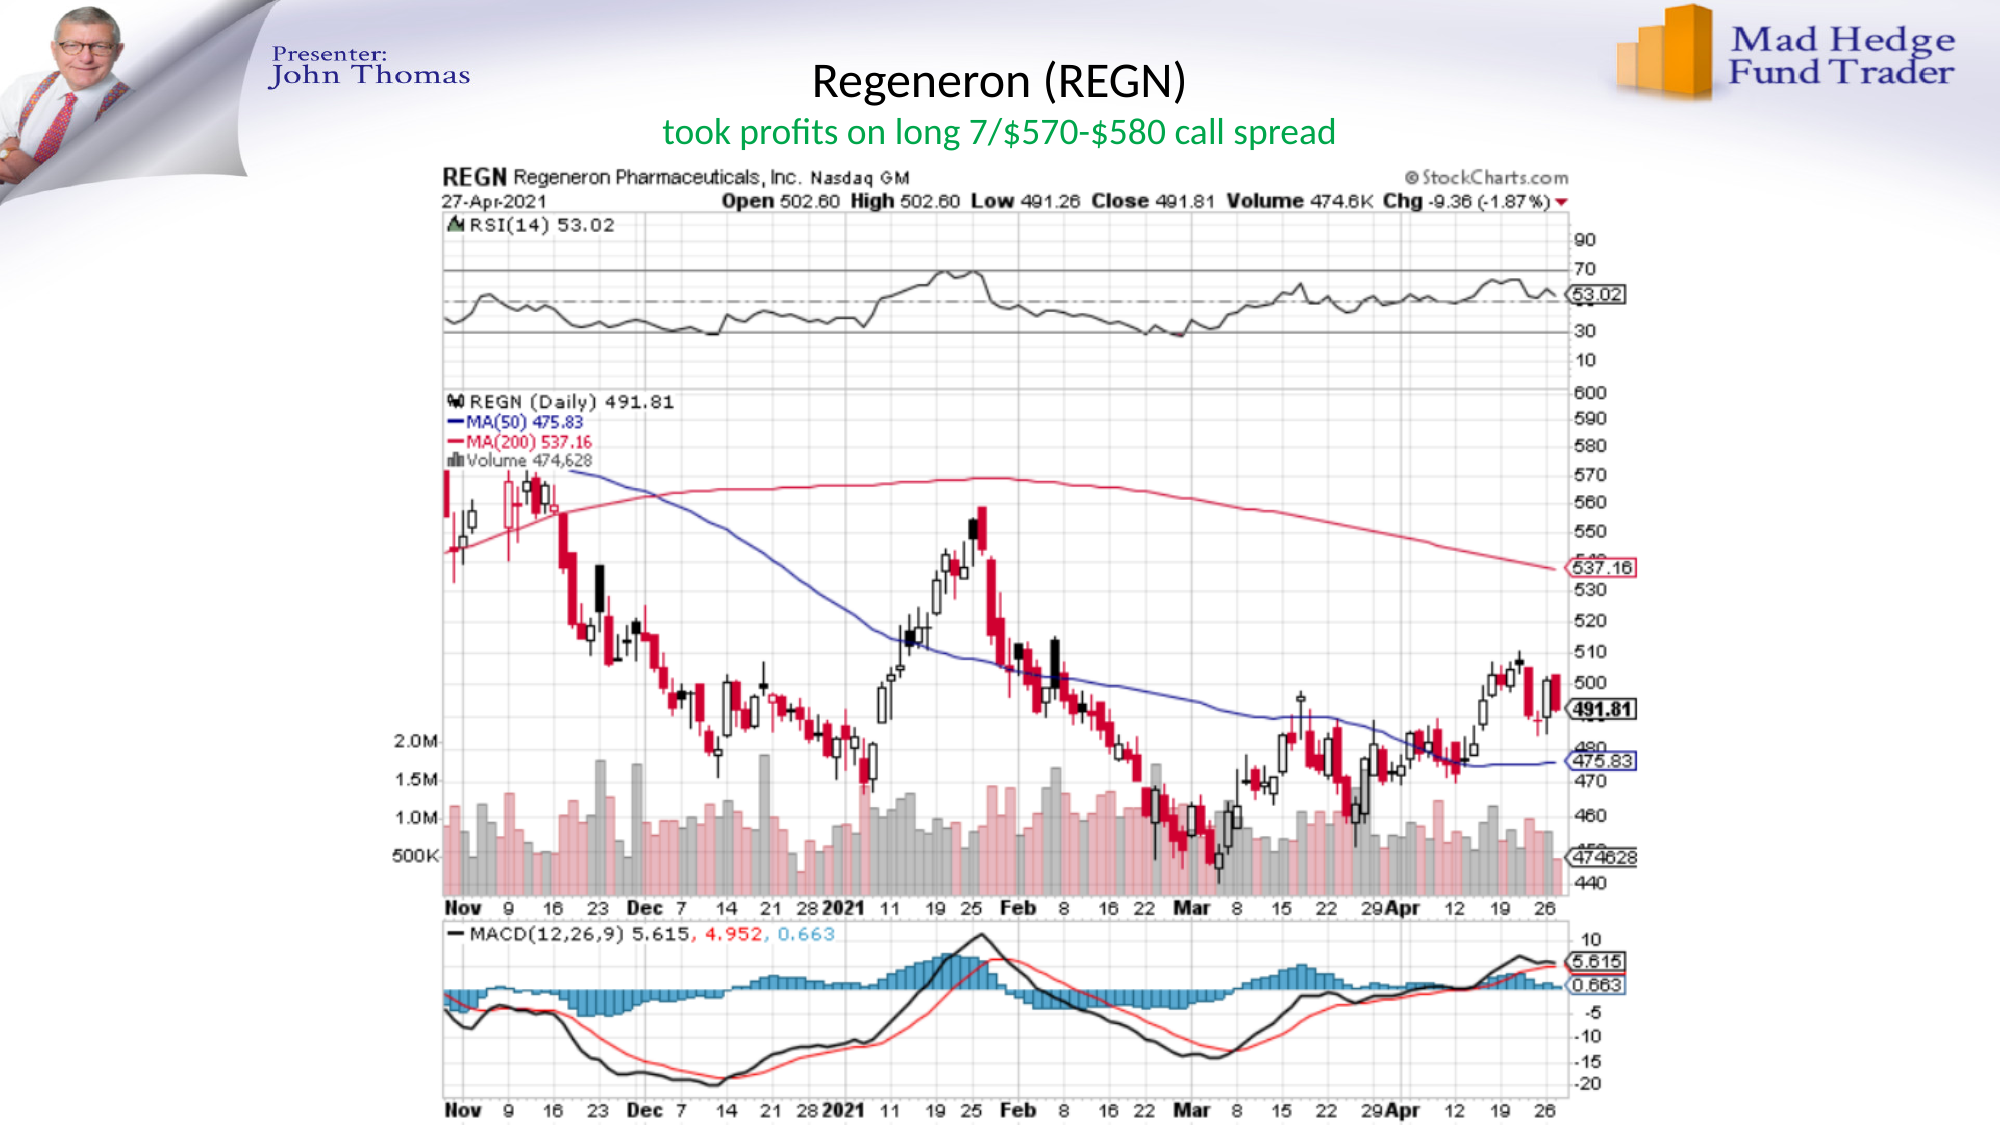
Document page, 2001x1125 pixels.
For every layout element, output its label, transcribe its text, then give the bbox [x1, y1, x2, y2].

title Regeneron (REGN) took profits on long 7/$570-$580 call spread [324, 50, 1675, 200]
picture [0, 0, 2000, 1125]
